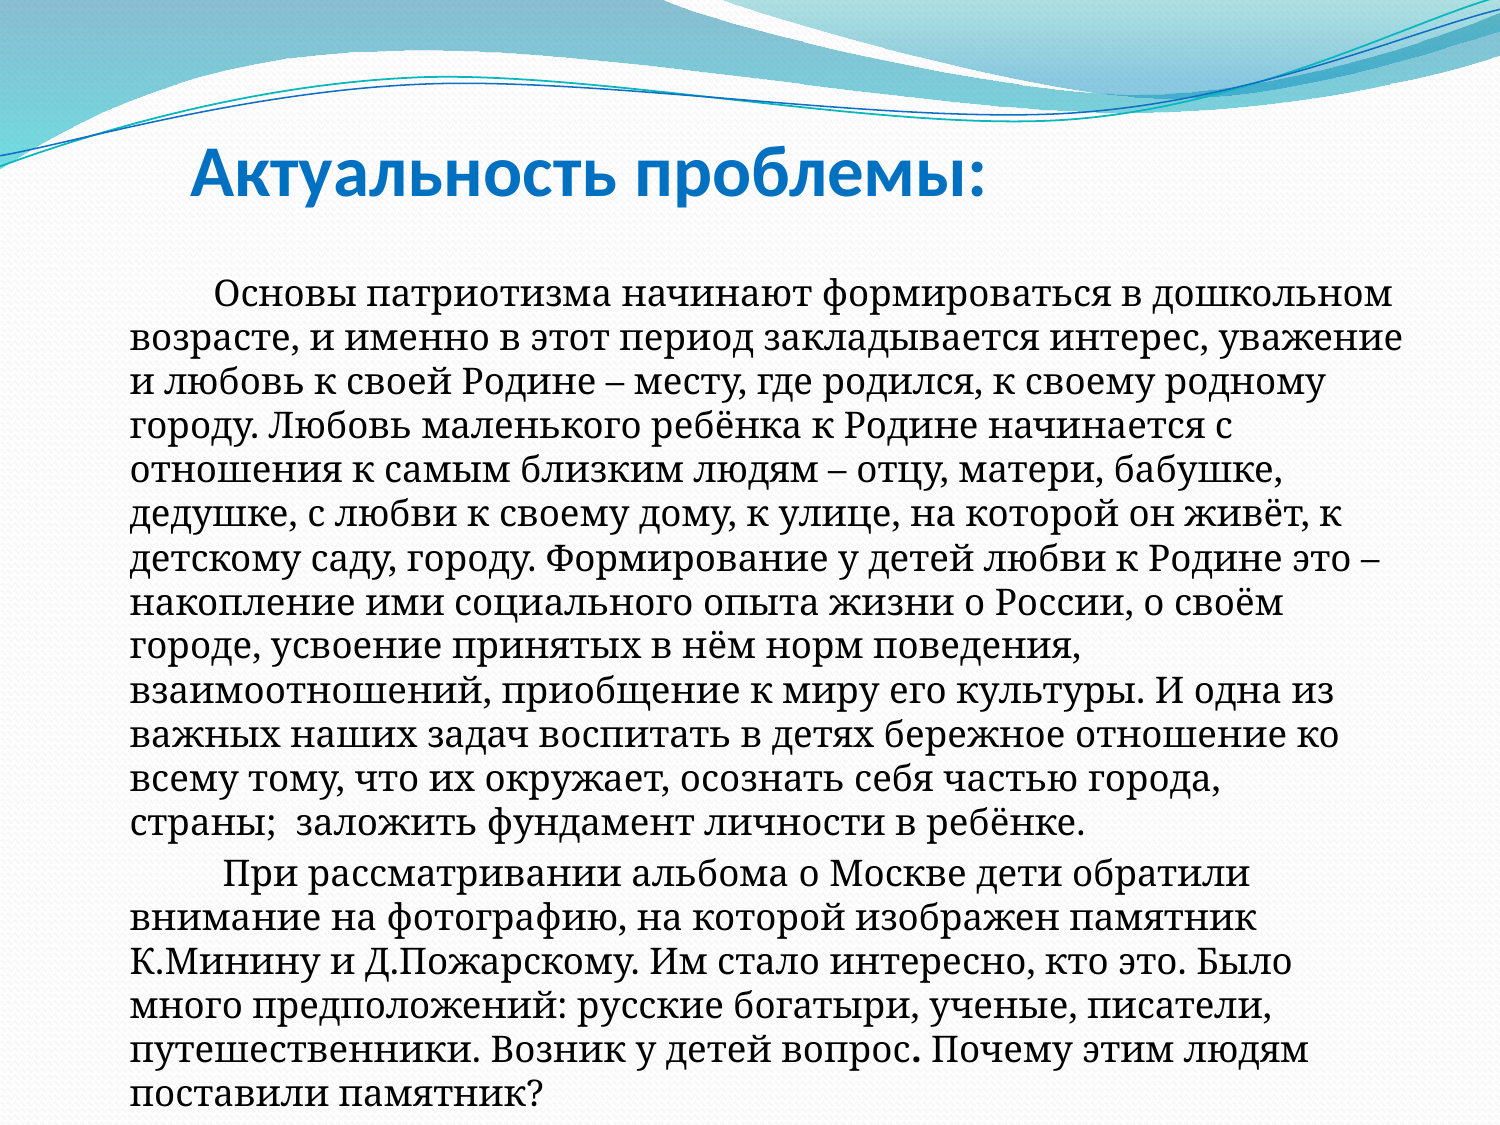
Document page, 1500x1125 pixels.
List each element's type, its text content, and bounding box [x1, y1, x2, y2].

title Актуальность проблемы: [75, 115, 1425, 211]
list Основы патриотизма начинают формироваться в дошкольном возрасте, и именно в этот период закладывается интерес, уважение и любовь к своей Родине – месту, где родился, к своему родному городу. Любовь маленького ребёнка к Родине начинается с отношения к самым близким людям – отцу, матери, бабушке, дедушке, с любви к своему дому, к улице, на которой он живёт, к детскому саду, городу. Формирование у детей любви к Родине это – накопление ими социального опыта жизни о России, о своём городе, усвоение принятых в нём норм поведения, взаимоотношений, приобщение к миру его культуры. И одна из важных наших задач воспитать в детях бережное отношение ко всему тому, что их окружает, осознать себя частью города, страны; заложить фундамент личности в ребёнке. При рассматривании альбома о Москве дети обратили внимание на фотографию, на которой изображен памятник К.Минину и Д.Пожарскому. Им стало интересно, кто это. Было много предположений: русские богатыри, ученые, писатели, путешественники. Возник у детей вопрос. Почему этим людям поставили памятник? [75, 262, 1425, 1125]
